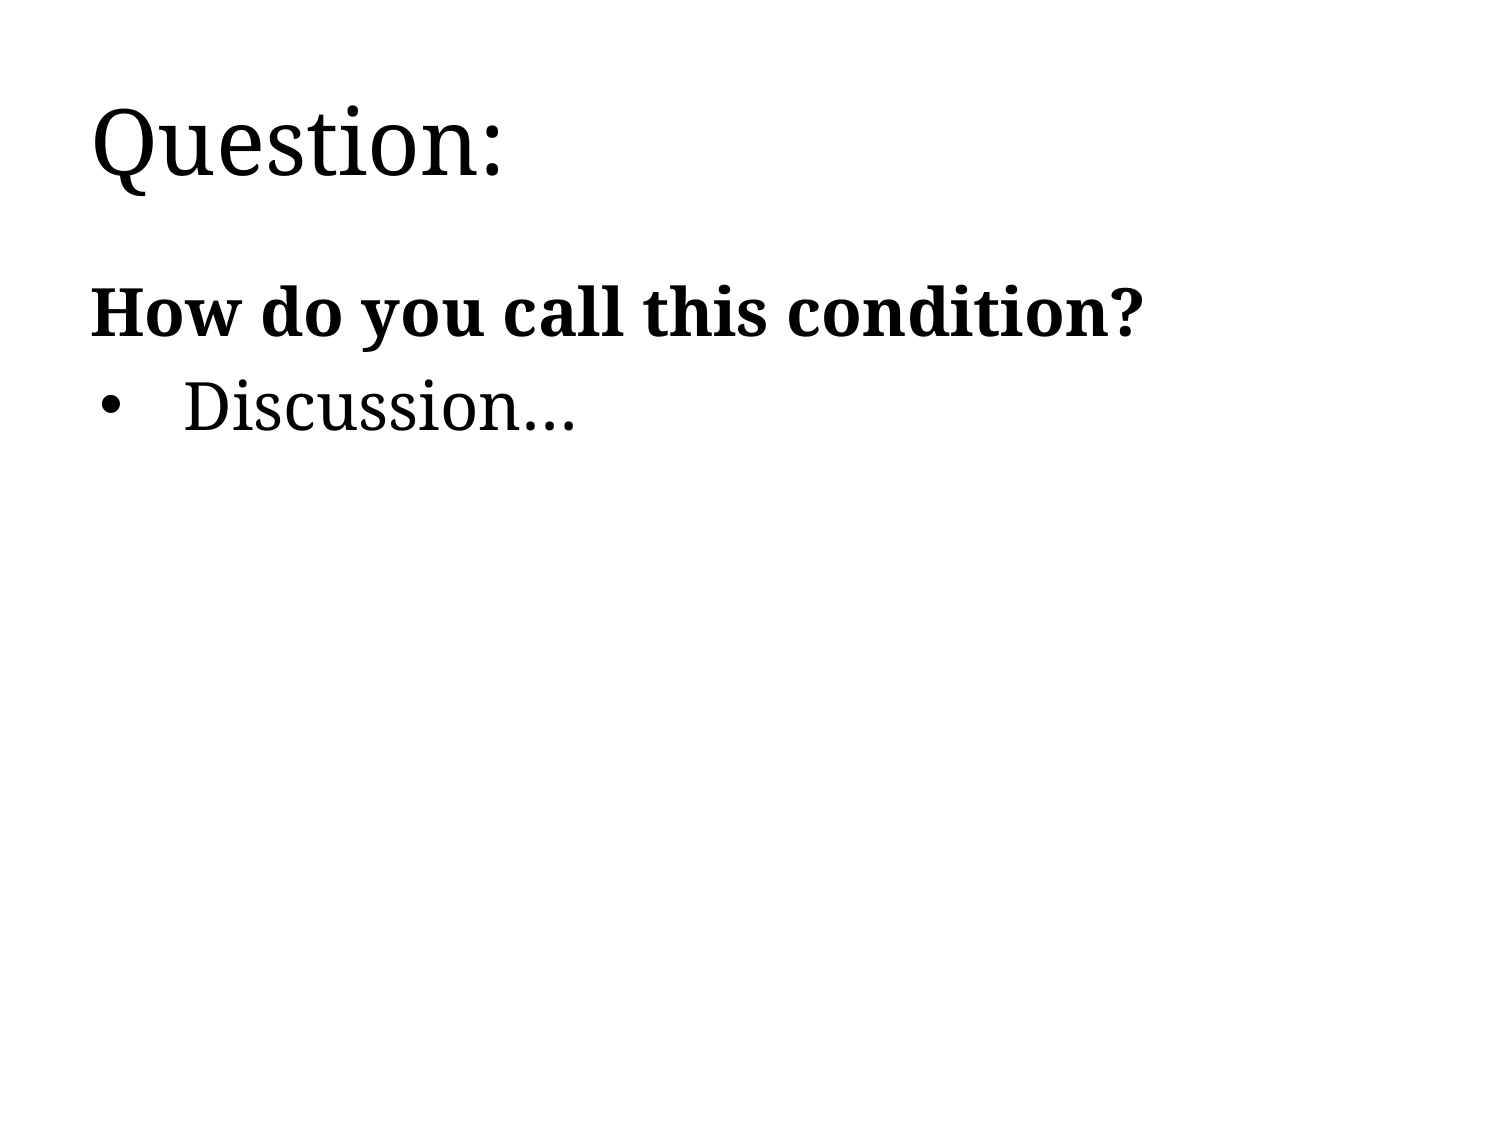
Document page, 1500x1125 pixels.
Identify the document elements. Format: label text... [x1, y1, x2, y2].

title Question: [75, 45, 925, 233]
list How do you call this condition? Discussion… [75, 262, 1425, 1005]
